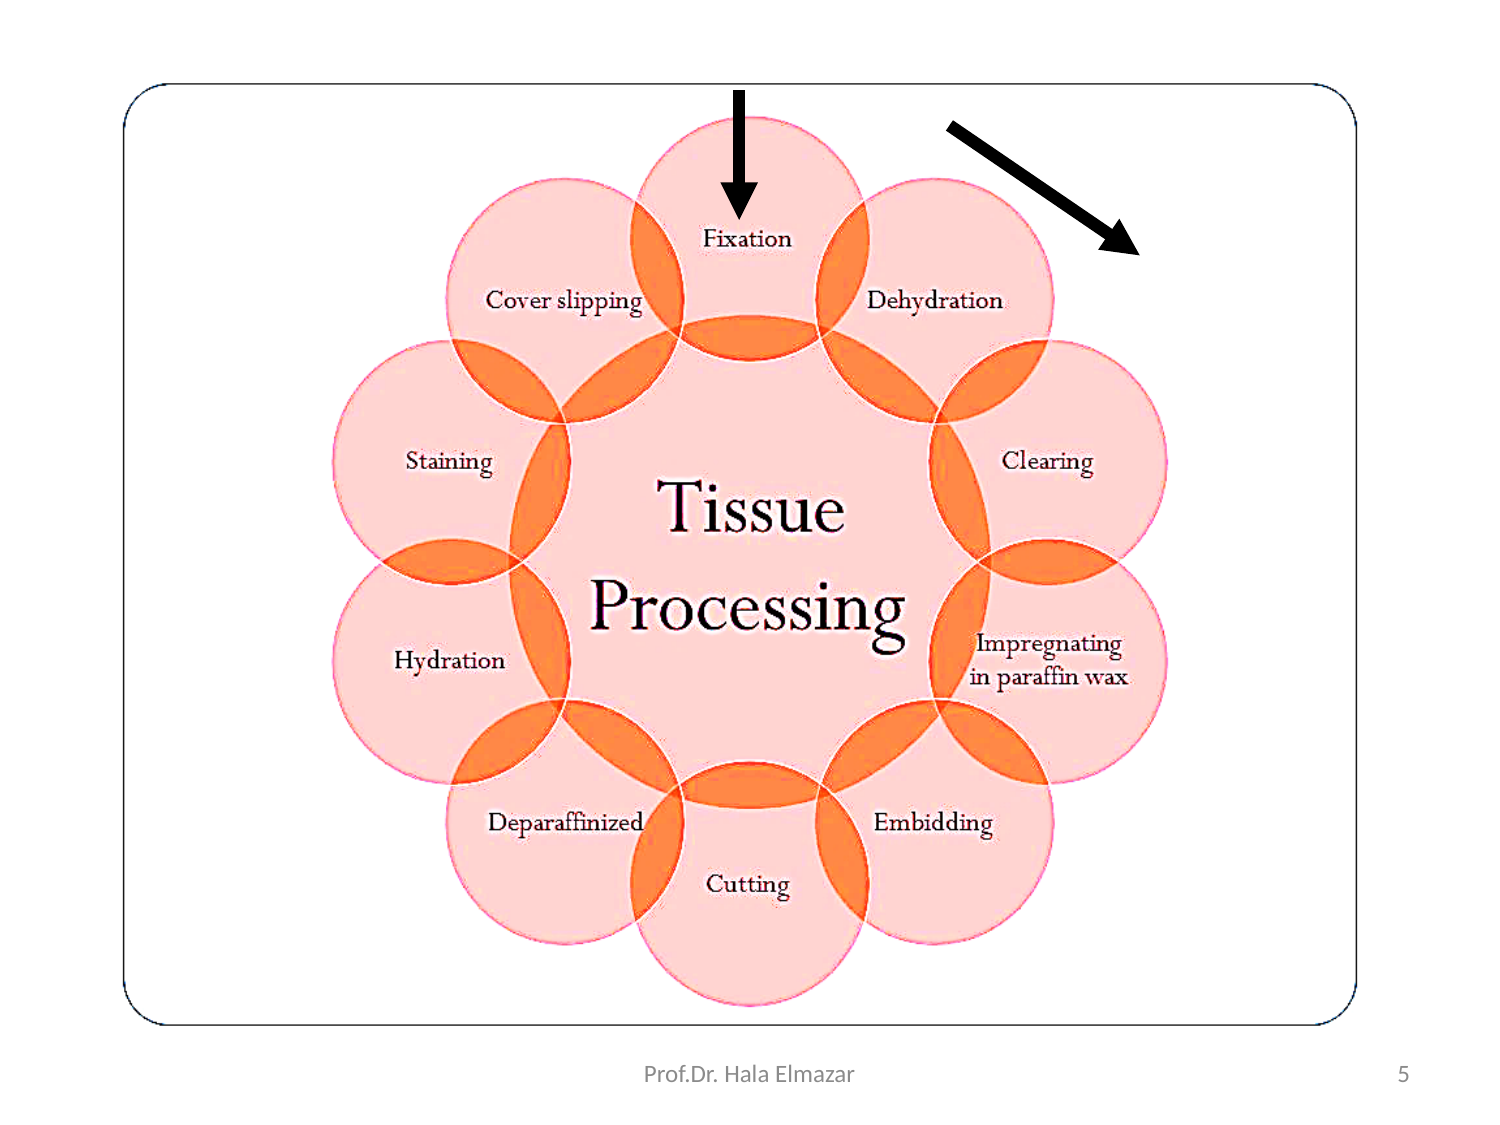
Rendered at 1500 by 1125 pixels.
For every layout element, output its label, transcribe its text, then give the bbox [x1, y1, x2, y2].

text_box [113, 74, 1365, 1038]
slide_number 5 [1074, 1042, 1425, 1103]
footer Prof.Dr. Hala Elmazar [512, 1047, 988, 1103]
